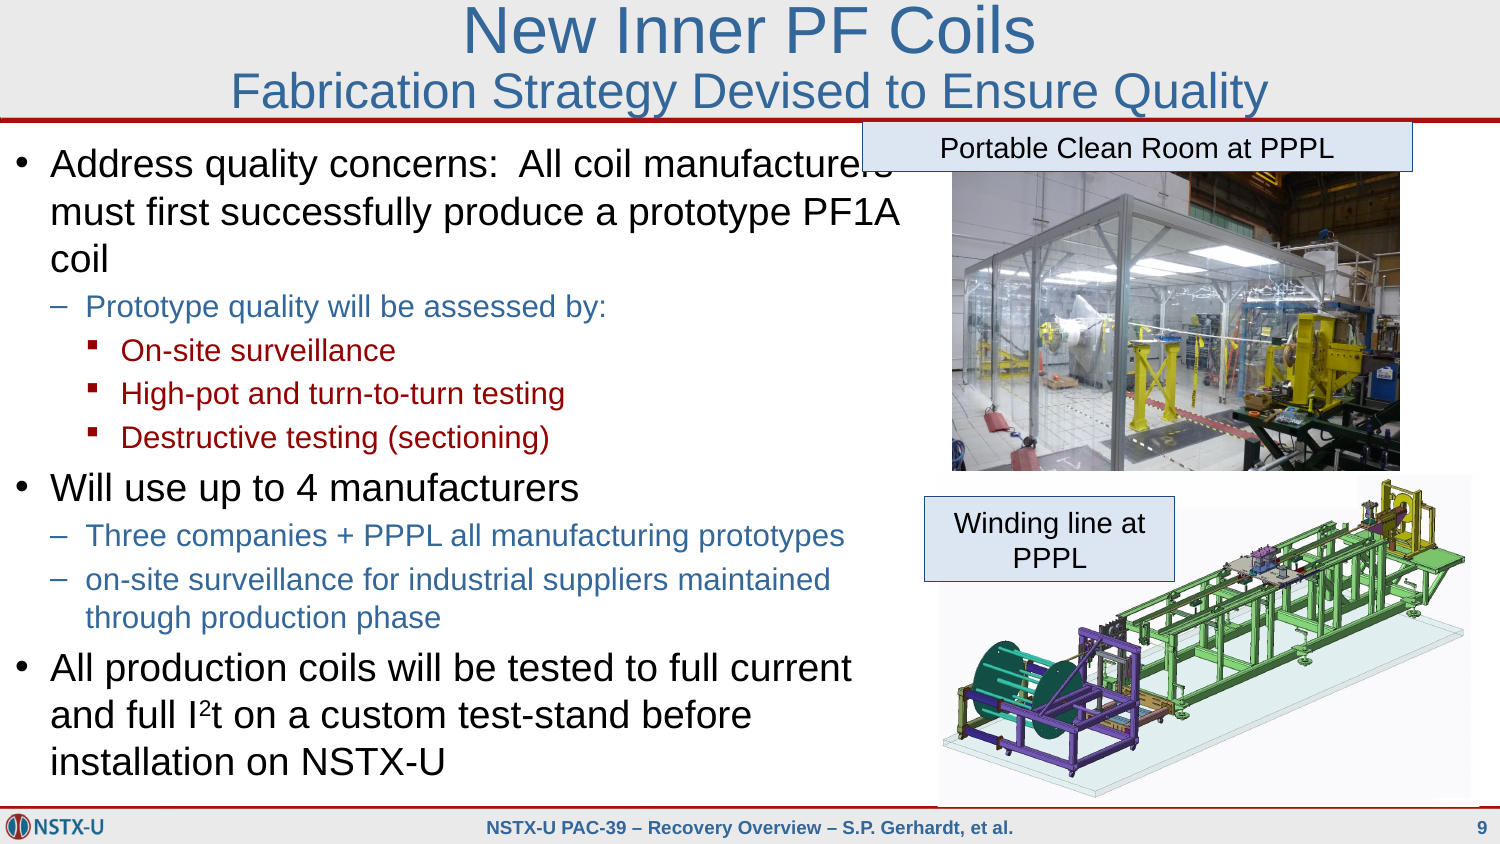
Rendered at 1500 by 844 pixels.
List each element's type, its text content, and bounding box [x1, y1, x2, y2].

picture [0, 168, 1500, 844]
text_box Portable Clean Room at PPPL [862, 121, 1413, 172]
picture [0, 119, 1500, 123]
list Address quality concerns: All coil manufacturers must first successfully produce a prototype PF1A coil Prototype quality will be assessed by: On-site surveillance High-pot and turn-to-turn testing Destructive testing (sectioning) Will use up to 4 manufacturers Three companies + PPPL all manufacturing prototypes on-site surveillance for industrial suppliers maintained through production phase All production coils will be tested to full current and full I2t on a custom test-stand before installation on NSTX-U [0, 131, 938, 797]
title New Inner PF Coils Fabrication Strategy Devised to Ensure Quality [0, 0, 1500, 119]
text_box Winding line at PPPL [924, 496, 932, 582]
